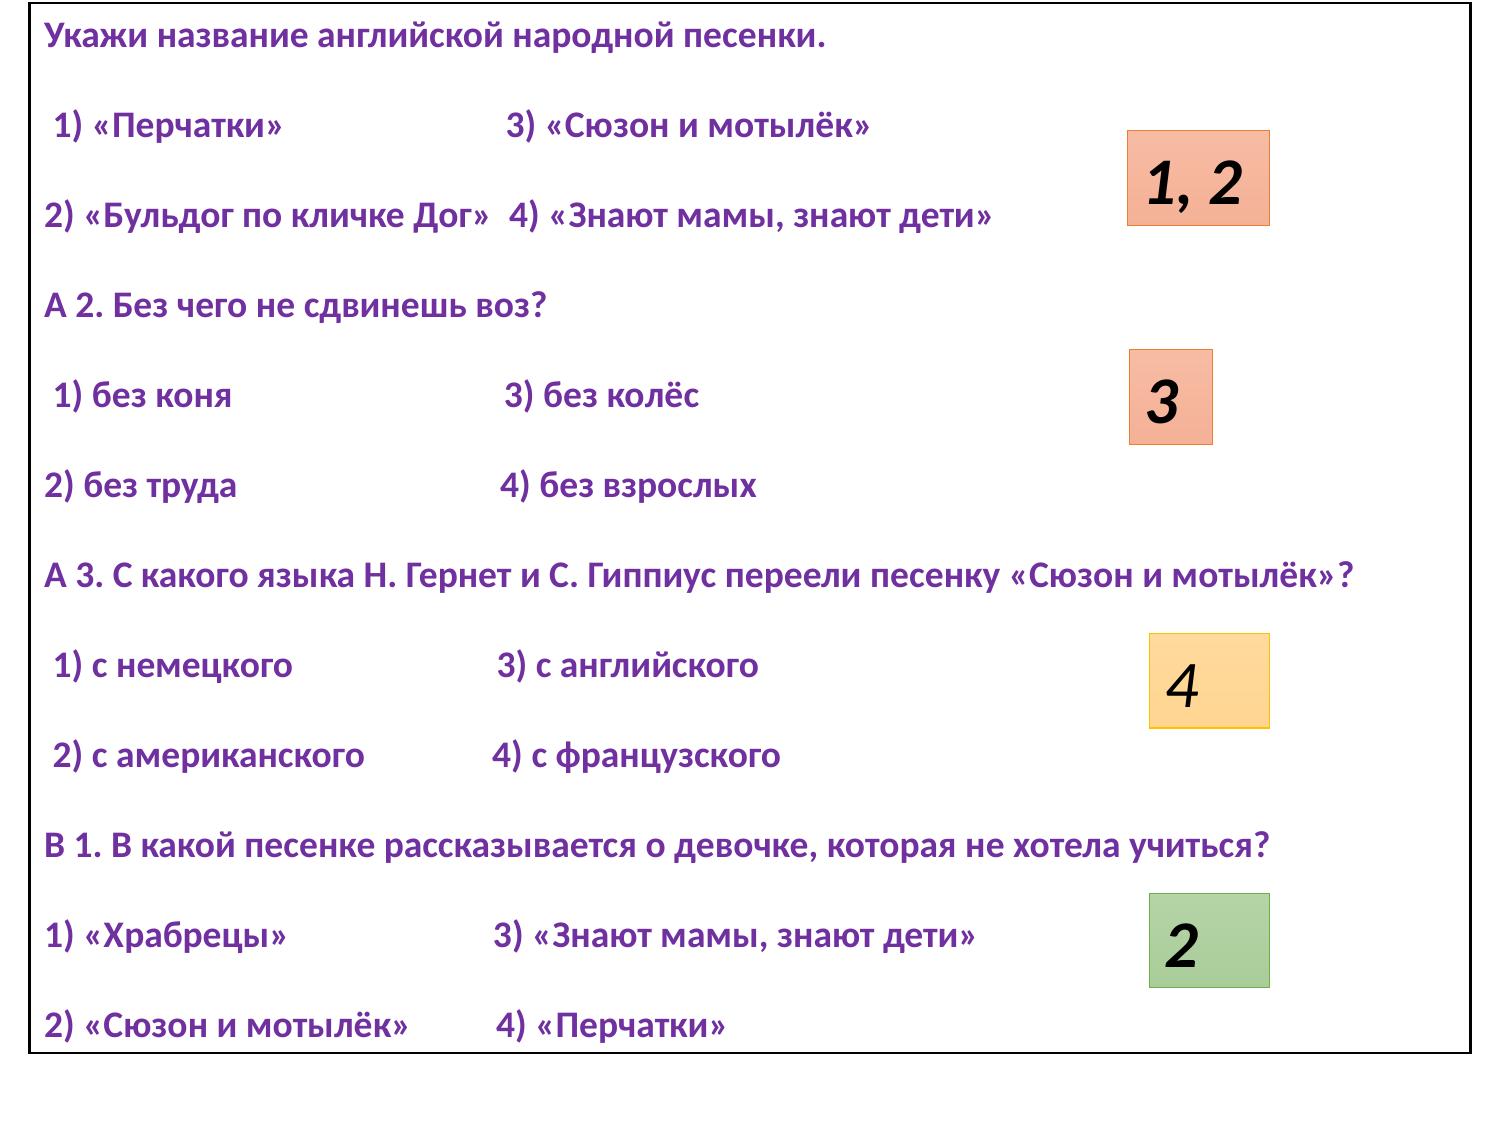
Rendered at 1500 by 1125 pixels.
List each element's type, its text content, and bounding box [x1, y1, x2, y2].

text_box Укажи название английской народной песенки. 1) «Перчатки» 3) «Сюзон и мотылёк» 2) «Бульдог по кличке Дог» 4) «Знают мамы, знают дети» А 2. Без чего не сдвинешь воз? 1) без коня 3) без колёс 2) без труда 4) без взрослых А 3. С какого языка Н. Гернет и С. Гиппиус переели песенку «Сюзон и мотылёк»? 1) с немецкого 3) с английского 2) с американского 4) с французского В 1. В какой песенке рассказывается о девочке, которая не хотела учиться? 1) «Храбрецы» 3) «Знают мамы, знают дети» 2) «Сюзон и мотылёк» 4) «Перчатки» [28, 2, 1472, 1054]
text_box 2 [1149, 893, 1270, 988]
text_box 1, 2 [1127, 130, 1270, 226]
text_box 3 [1129, 349, 1213, 445]
text_box 4 [1149, 633, 1270, 729]
